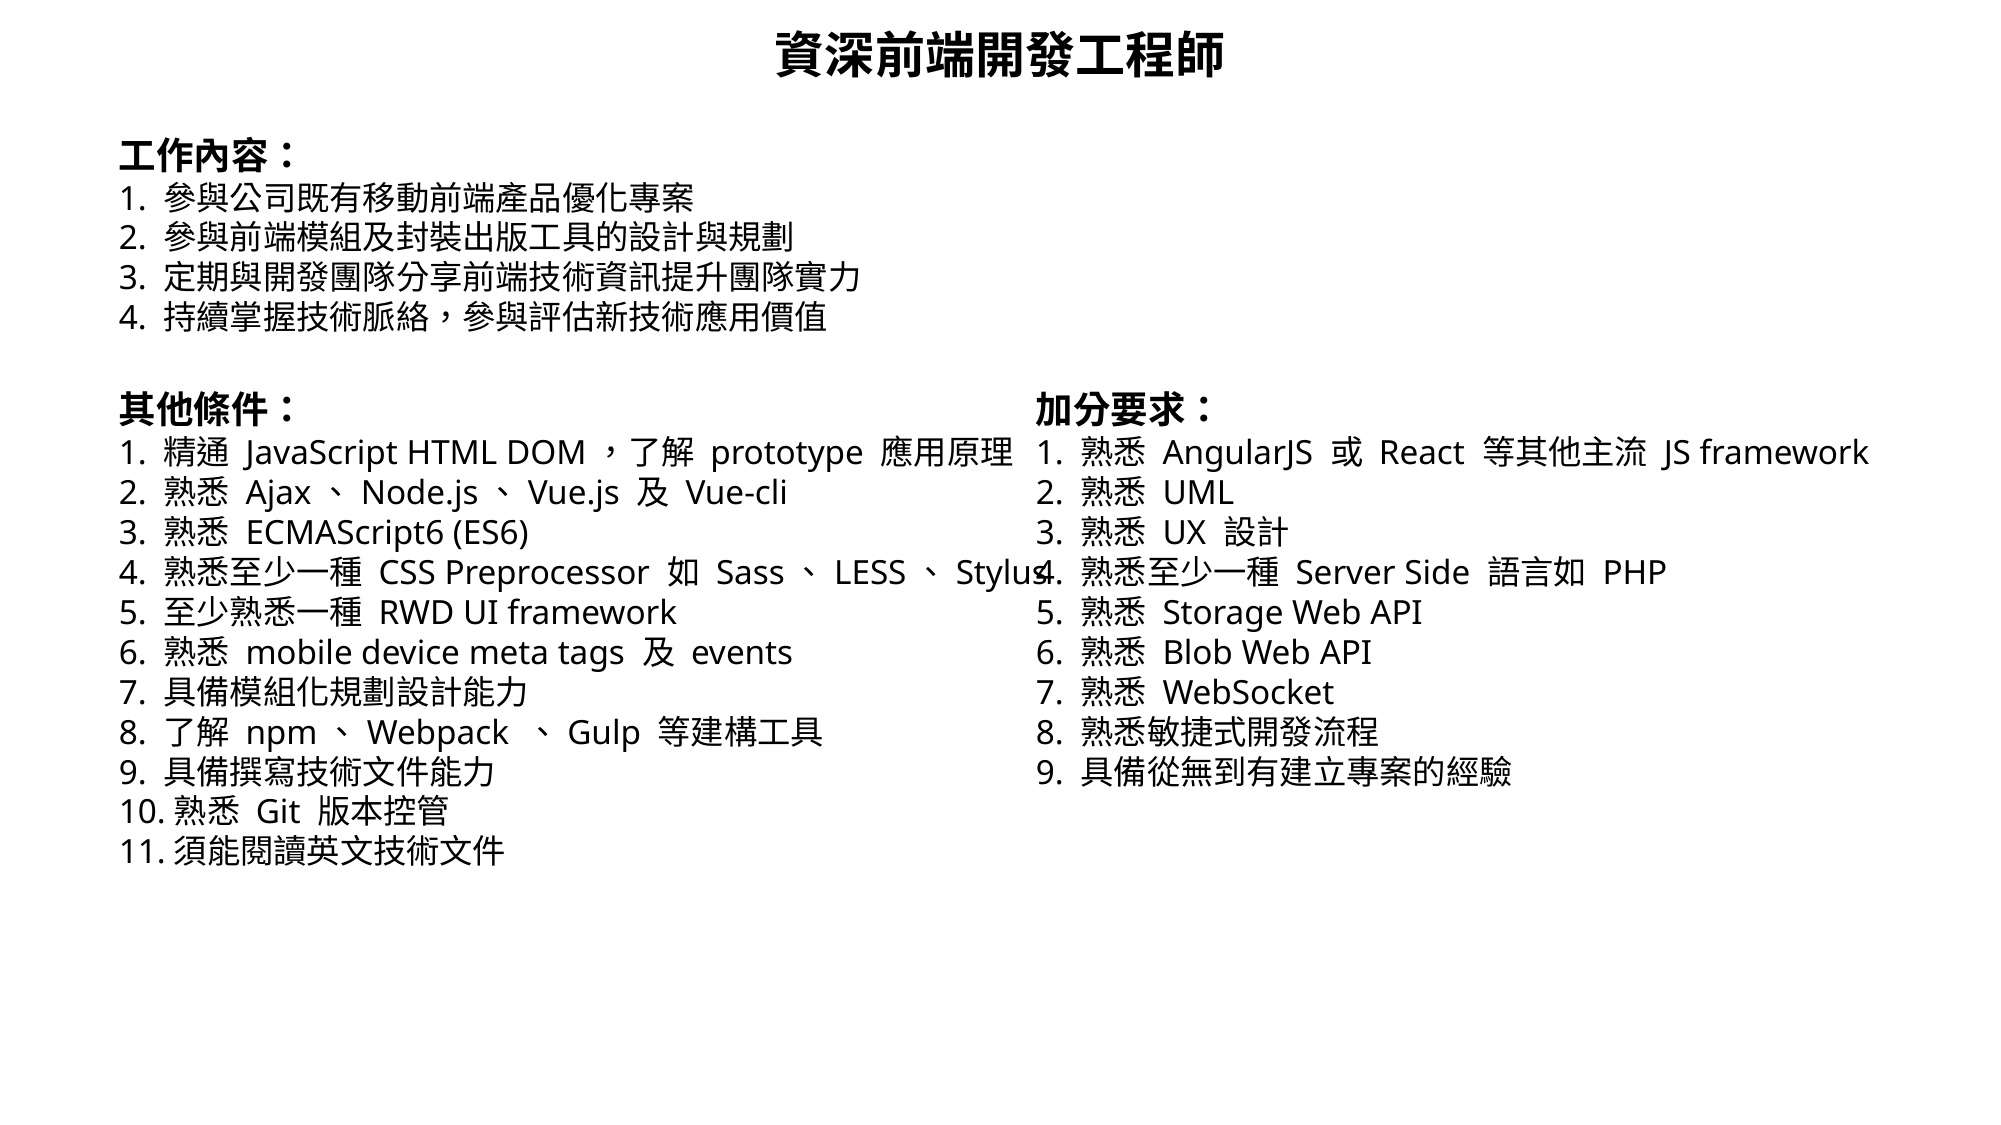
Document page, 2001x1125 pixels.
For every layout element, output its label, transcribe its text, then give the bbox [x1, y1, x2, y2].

text_box 加分要求： 1. 熟悉 AngularJS 或 React 等其他主流 JS framework 2. 熟悉 UML 3. 熟悉 UX 設計 4. 熟悉至少一種 Server Side 語言如 PHP 5. 熟悉 Storage Web API 6. 熟悉 Blob Web API 7. 熟悉 WebSocket 8. 熟悉敏捷式開發流程 9. 具備從無到有建立專案的經驗 [1021, 379, 2000, 799]
text_box 其他條件： 1. 精通 JavaScript HTML DOM，了解 prototype 應用原理 2. 熟悉 Ajax、Node.js、Vue.js 及 Vue-cli 3. 熟悉 ECMAScript6 (ES6) 4. 熟悉至少一種 CSS Preprocessor 如 Sass、LESS、Stylus 5. 至少熟悉一種 RWD UI framework 6. 熟悉 mobile device meta tags 及 events 7. 具備模組化規劃設計能力 8. 了解 npm、Webpack 、Gulp 等建構工具 9. 具備撰寫技術文件能力 10.熟悉 Git 版本控管 11.須能閱讀英文技術文件 [104, 379, 1105, 878]
text_box 資深前端開發工程師 [760, 15, 1240, 91]
text_box 工作內容： 1. 參與公司既有移動前端產品優化專案 2. 參與前端模組及封裝出版工具的設計與規劃 3. 定期與開發團隊分享前端技術資訊提升團隊實力 4. 持續掌握技術脈絡，參與評估新技術應用價值 [104, 124, 1105, 344]
